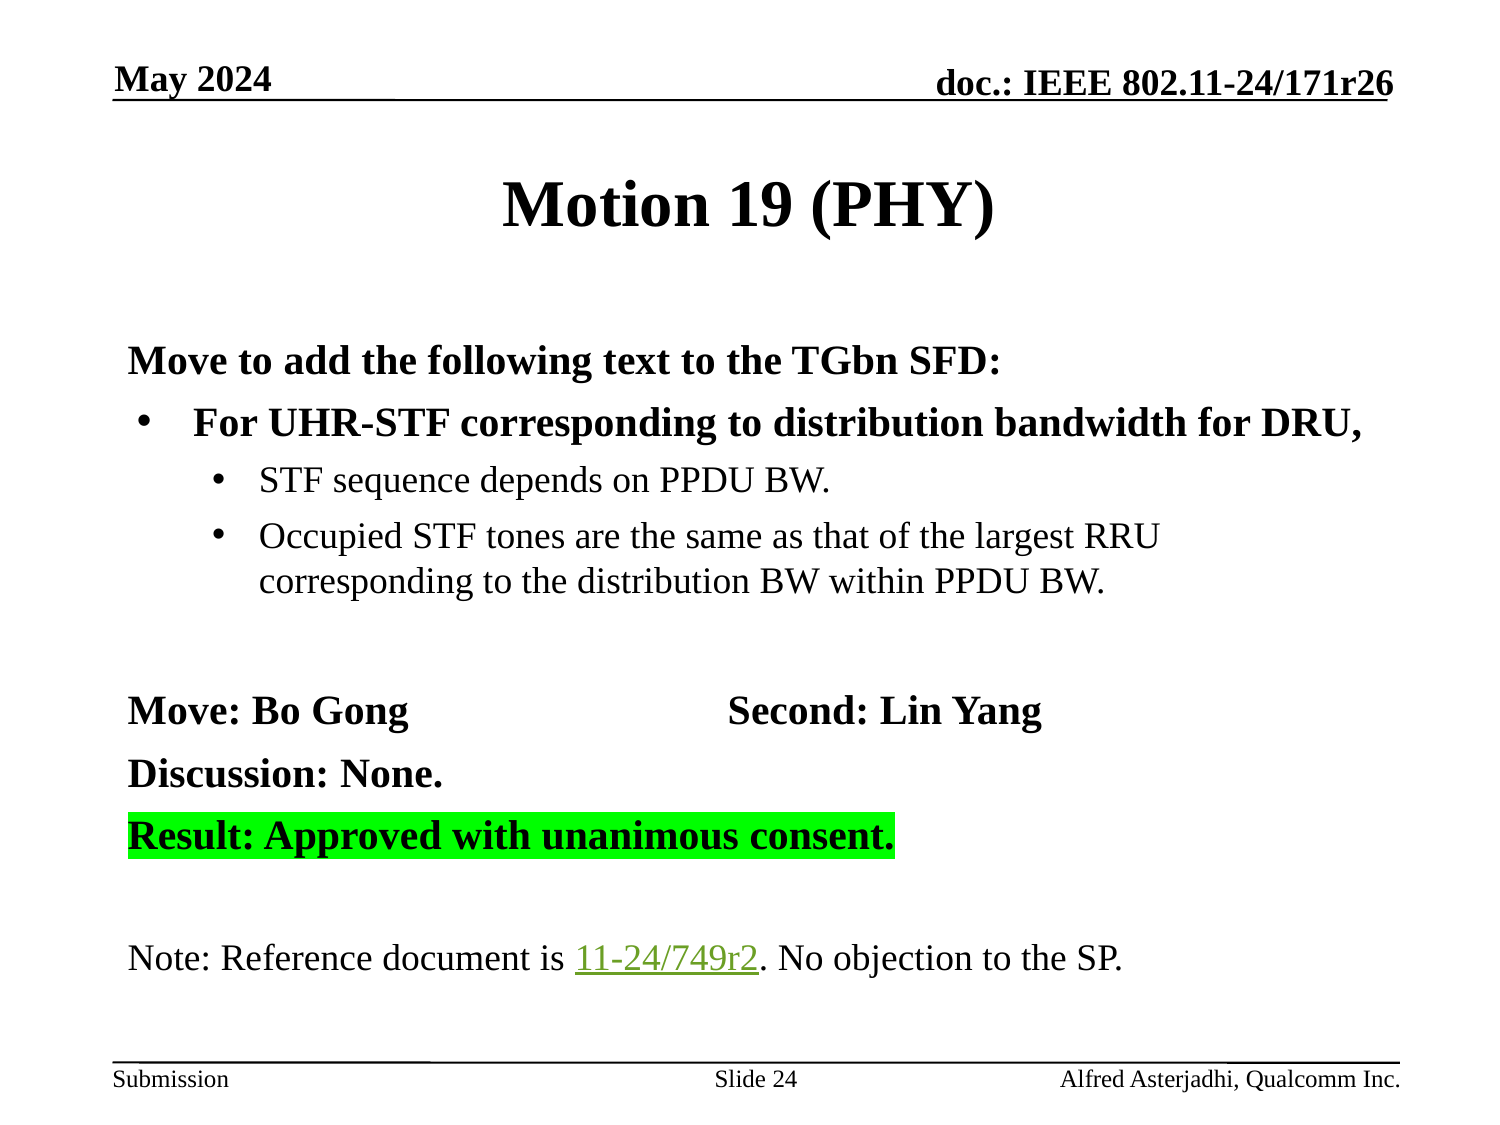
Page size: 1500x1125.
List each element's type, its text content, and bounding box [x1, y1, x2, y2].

footer Alfred Asterjadhi, Qualcomm Inc. [878, 1061, 1402, 1093]
list Move to add the following text to the TGbn SFD: For UHR-STF corresponding to distribution bandwidth for DRU, STF sequence depends on PPDU BW. Occupied STF tones are the same as that of the largest RRU corresponding to the distribution BW within PPDU BW. Move: Bo Gong Second: Lin Yang Discussion: None. Result: Approved with unanimous consent. Note: Reference document is 11-24/749r2. No objection to the SP. [112, 324, 1388, 1000]
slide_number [114, 54, 423, 100]
title Motion 19 (PHY) [112, 112, 1388, 288]
slide_number Slide 24 [712, 1061, 800, 1123]
